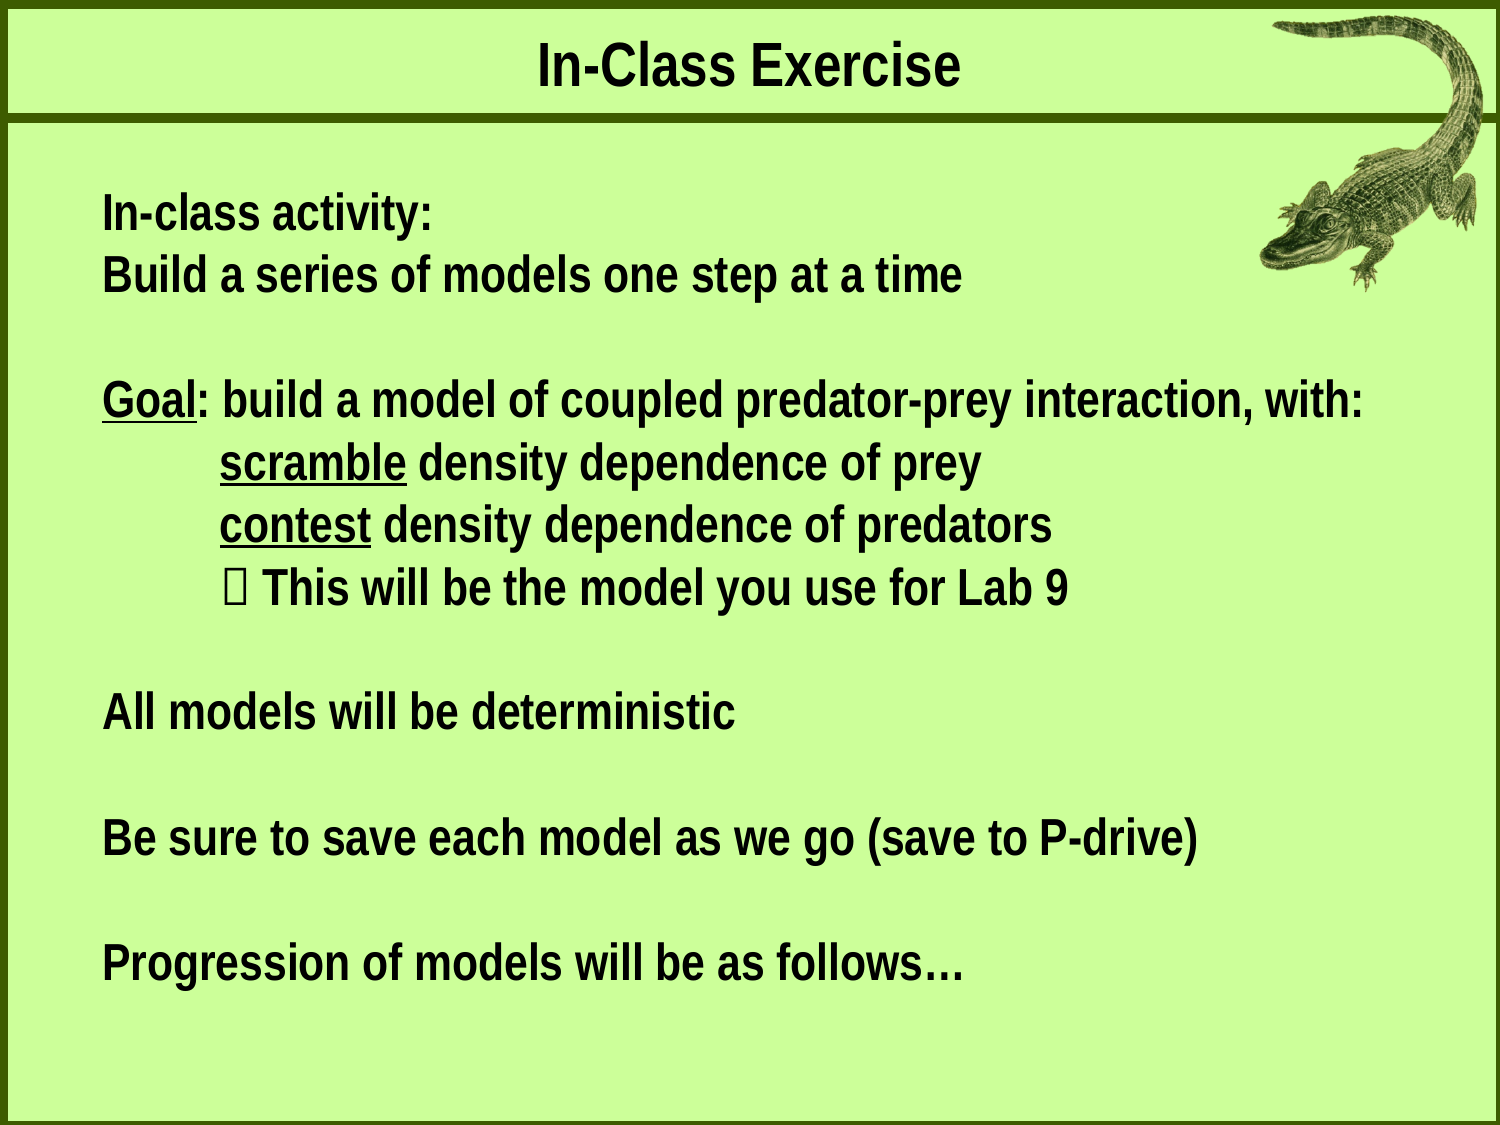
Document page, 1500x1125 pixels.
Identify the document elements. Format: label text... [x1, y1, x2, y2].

text_box In-class activity: Build a series of models one step at a time Goal: build a model of coupled predator-prey interaction, with: scramble density dependence of prey contest density dependence of predators  This will be the model you use for Lab 9 All models will be deterministic Be sure to save each model as we go (save to P-drive) Progression of models will be as follows… [87, 170, 1425, 998]
picture [1257, 11, 1488, 295]
text_box In-Class Exercise [186, 16, 1314, 107]
